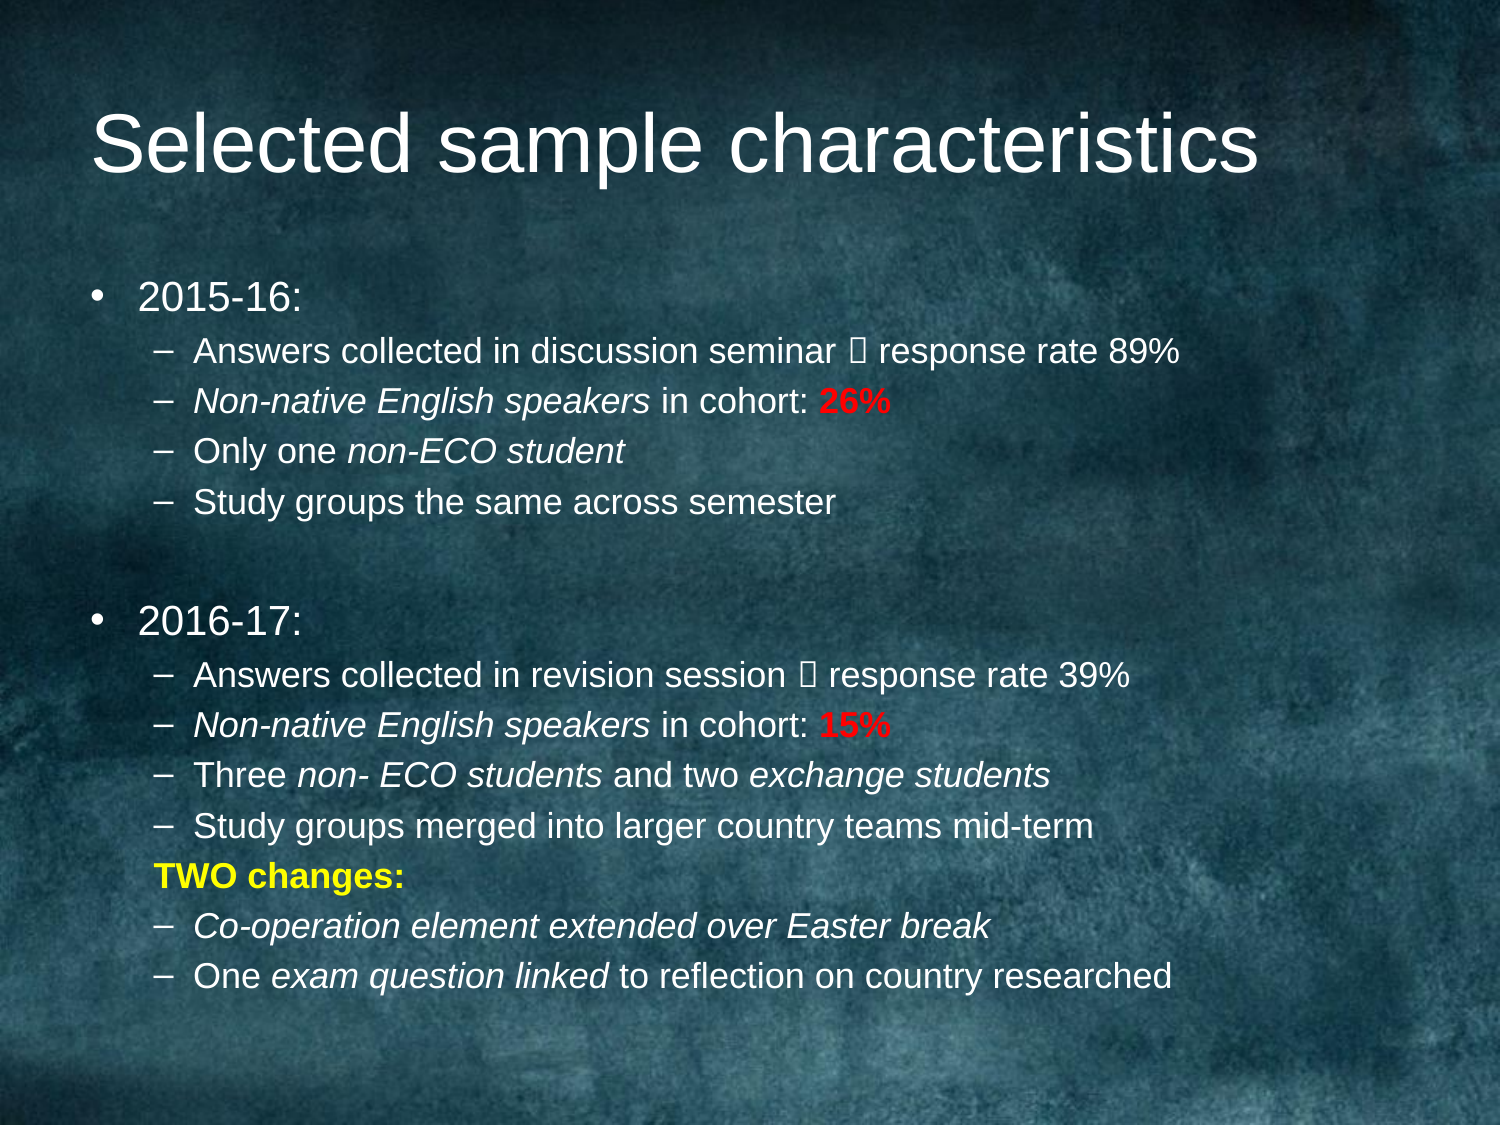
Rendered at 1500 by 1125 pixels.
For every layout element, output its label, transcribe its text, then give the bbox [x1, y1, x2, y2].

list 2015-16: Answers collected in discussion seminar  response rate 89% Non-native English speakers in cohort: 26% Only one non-ECO student Study groups the same across semester 2016-17: Answers collected in revision session  response rate 39% Non-native English speakers in cohort: 15% Three non- ECO students and two exchange students Study groups merged into larger country teams mid-term TWO changes: Co-operation element extended over Easter break One exam question linked to reflection on country researched [75, 262, 1425, 1005]
picture [0, 0, 1500, 1125]
title Selected sample characteristics [75, 45, 1425, 233]
